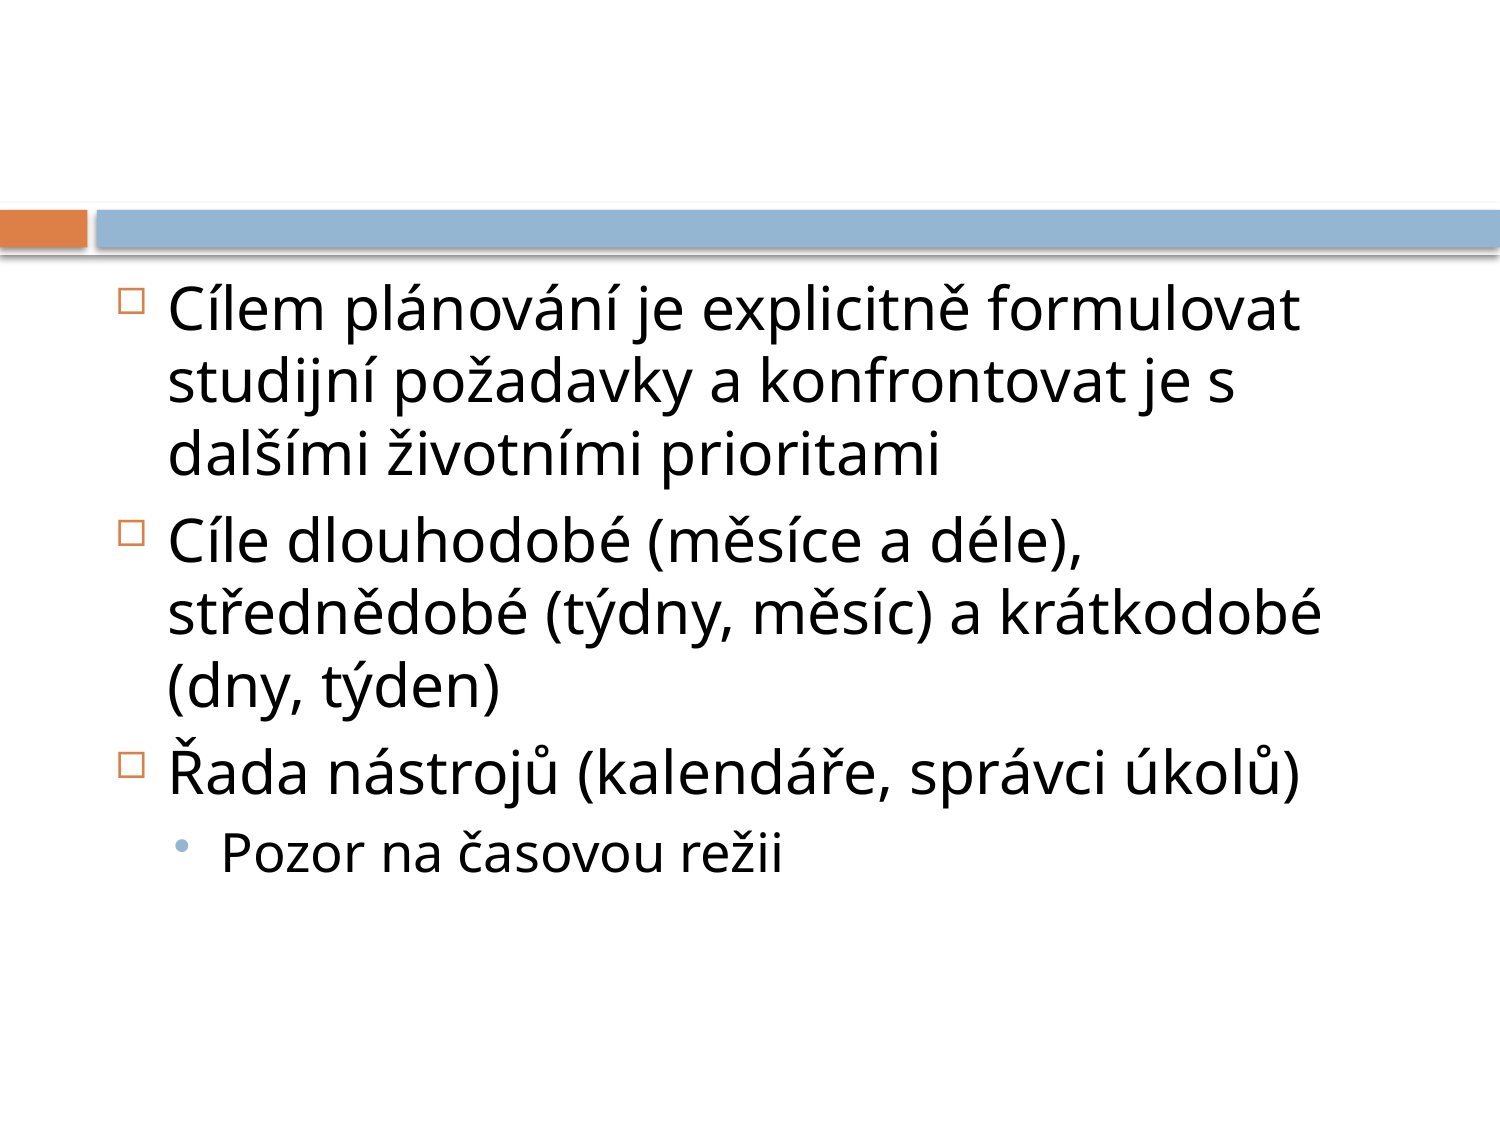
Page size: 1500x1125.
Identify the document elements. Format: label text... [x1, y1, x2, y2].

list Cílem plánování je explicitně formulovat studijní požadavky a konfrontovat je s dalšími životními prioritami Cíle dlouhodobé (měsíce a déle), střednědobé (týdny, měsíc) a krátkodobé (dny, týden) Řada nástrojů (kalendáře, správci úkolů) Pozor na časovou režii [100, 262, 1438, 1000]
